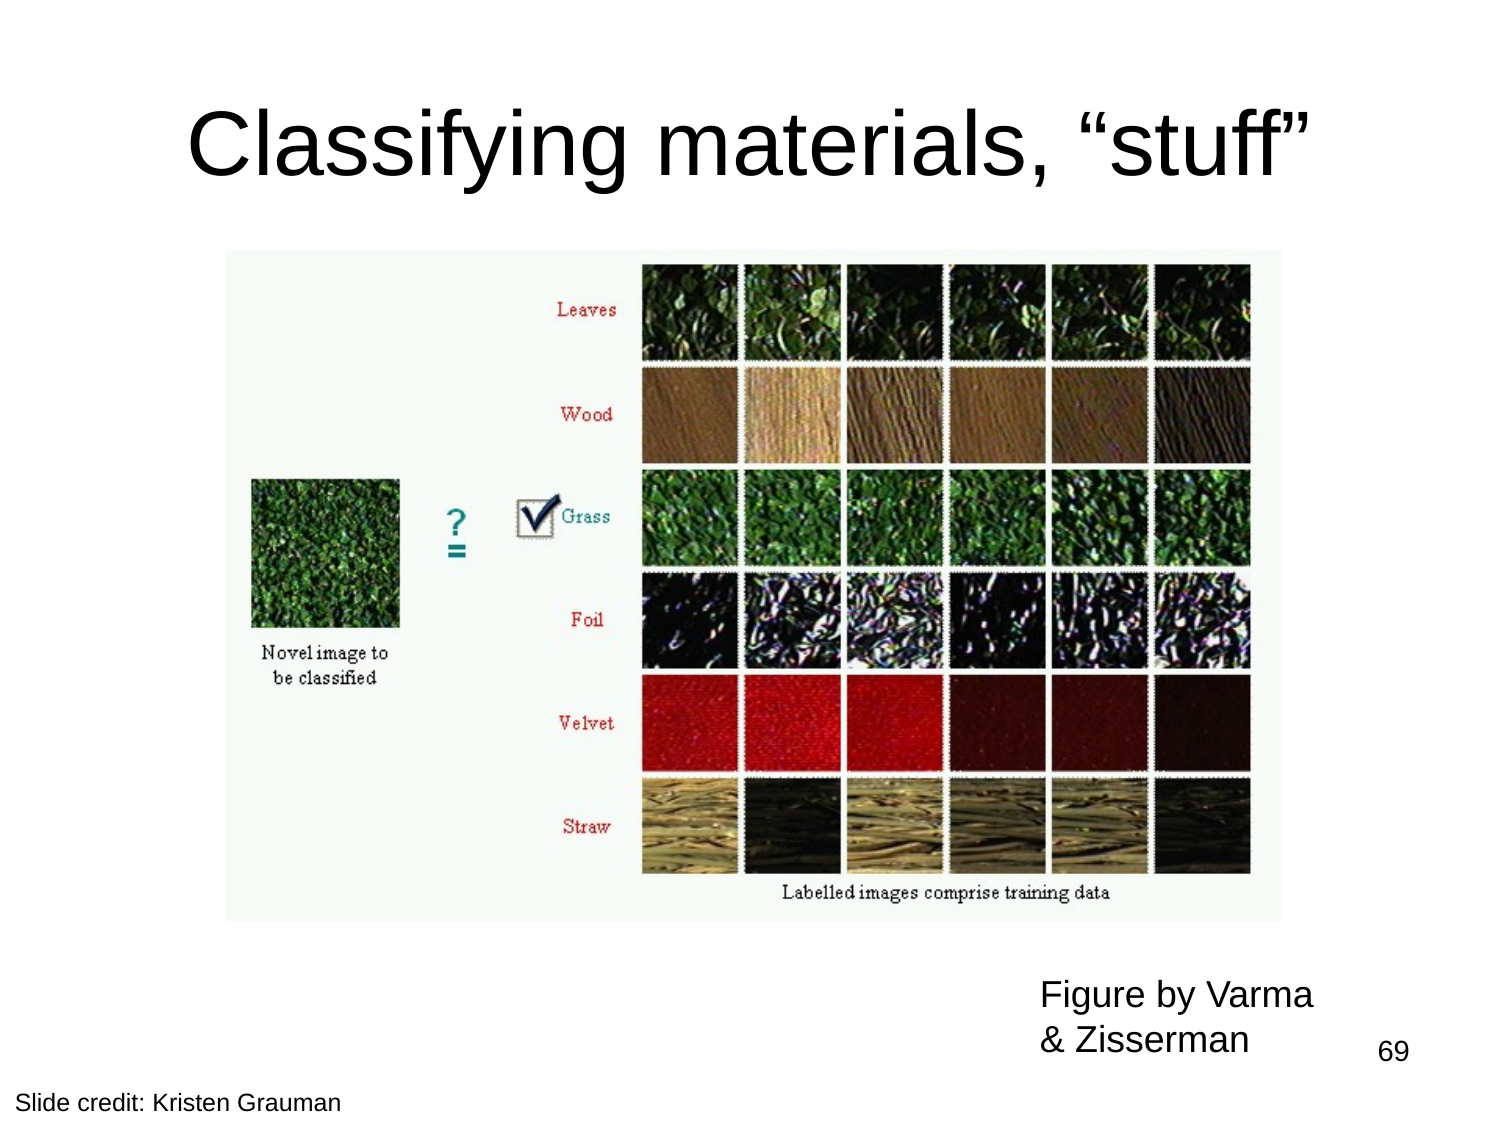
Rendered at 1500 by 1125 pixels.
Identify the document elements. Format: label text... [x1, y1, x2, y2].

title Classifying materials, “stuff” [74, 44, 1426, 233]
text_box Figure by Varma & Zisserman [1025, 962, 1350, 1068]
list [224, 249, 1282, 921]
slide_number 69 [1074, 1024, 1426, 1103]
text_box Slide credit: Kristen Grauman [0, 1079, 688, 1125]
